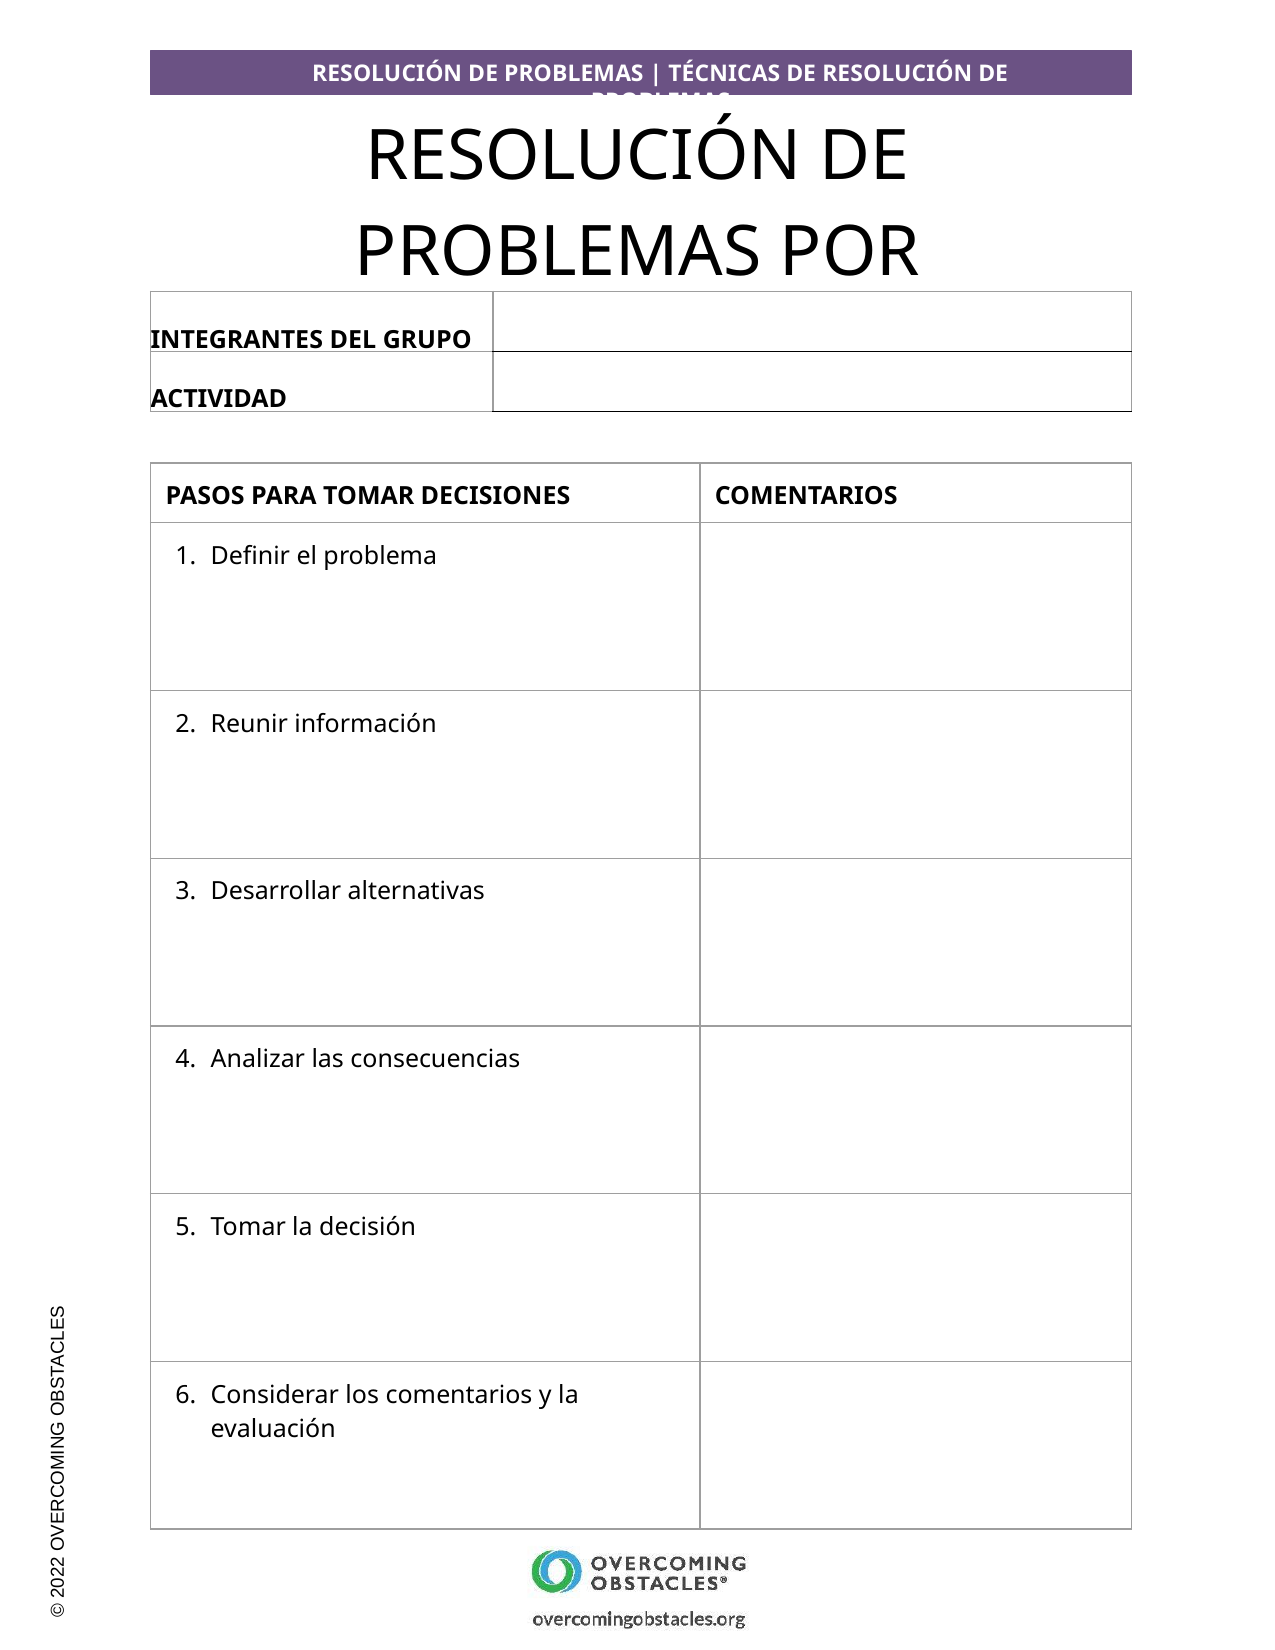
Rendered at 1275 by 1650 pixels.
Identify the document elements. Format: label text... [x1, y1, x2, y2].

table_cell [701, 1027, 1131, 1193]
table_header COMENTARIOS [701, 464, 1131, 522]
table_cell [494, 352, 1131, 411]
text_box RESOLUCIÓN DE PROBLEMAS | TÉCNICAS DE RESOLUCIÓN DE PROBLEMAS [239, 43, 1082, 81]
table_cell Tomar la decisión [151, 1194, 699, 1361]
text_box © 2022 OVERCOMING OBSTACLES [33, 1264, 79, 1633]
table_header INTEGRANTES DEL GRUPO [151, 292, 492, 351]
table_cell [701, 859, 1131, 1025]
table_cell Analizar las consecuencias [151, 1027, 699, 1193]
text_box [1082, 50, 1132, 95]
table_header PASOS PARA TOMAR DECISIONES [151, 464, 699, 522]
table_cell [701, 523, 1131, 690]
table_cell Reunir información [151, 691, 699, 858]
table_cell Desarrollar alternativas [151, 859, 699, 1025]
table_cell [701, 691, 1131, 858]
table_cell ACTIVIDAD [151, 352, 492, 411]
picture [516, 1529, 766, 1650]
table_header [494, 292, 1131, 351]
table_cell [701, 1362, 1131, 1528]
table_cell Definir el problema [151, 523, 699, 690]
text_box [150, 50, 239, 95]
table_cell Considerar los comentarios y la evaluación [151, 1362, 699, 1528]
text_box RESOLUCIÓN DE PROBLEMAS POR [189, 81, 1086, 291]
table_cell [701, 1194, 1131, 1361]
